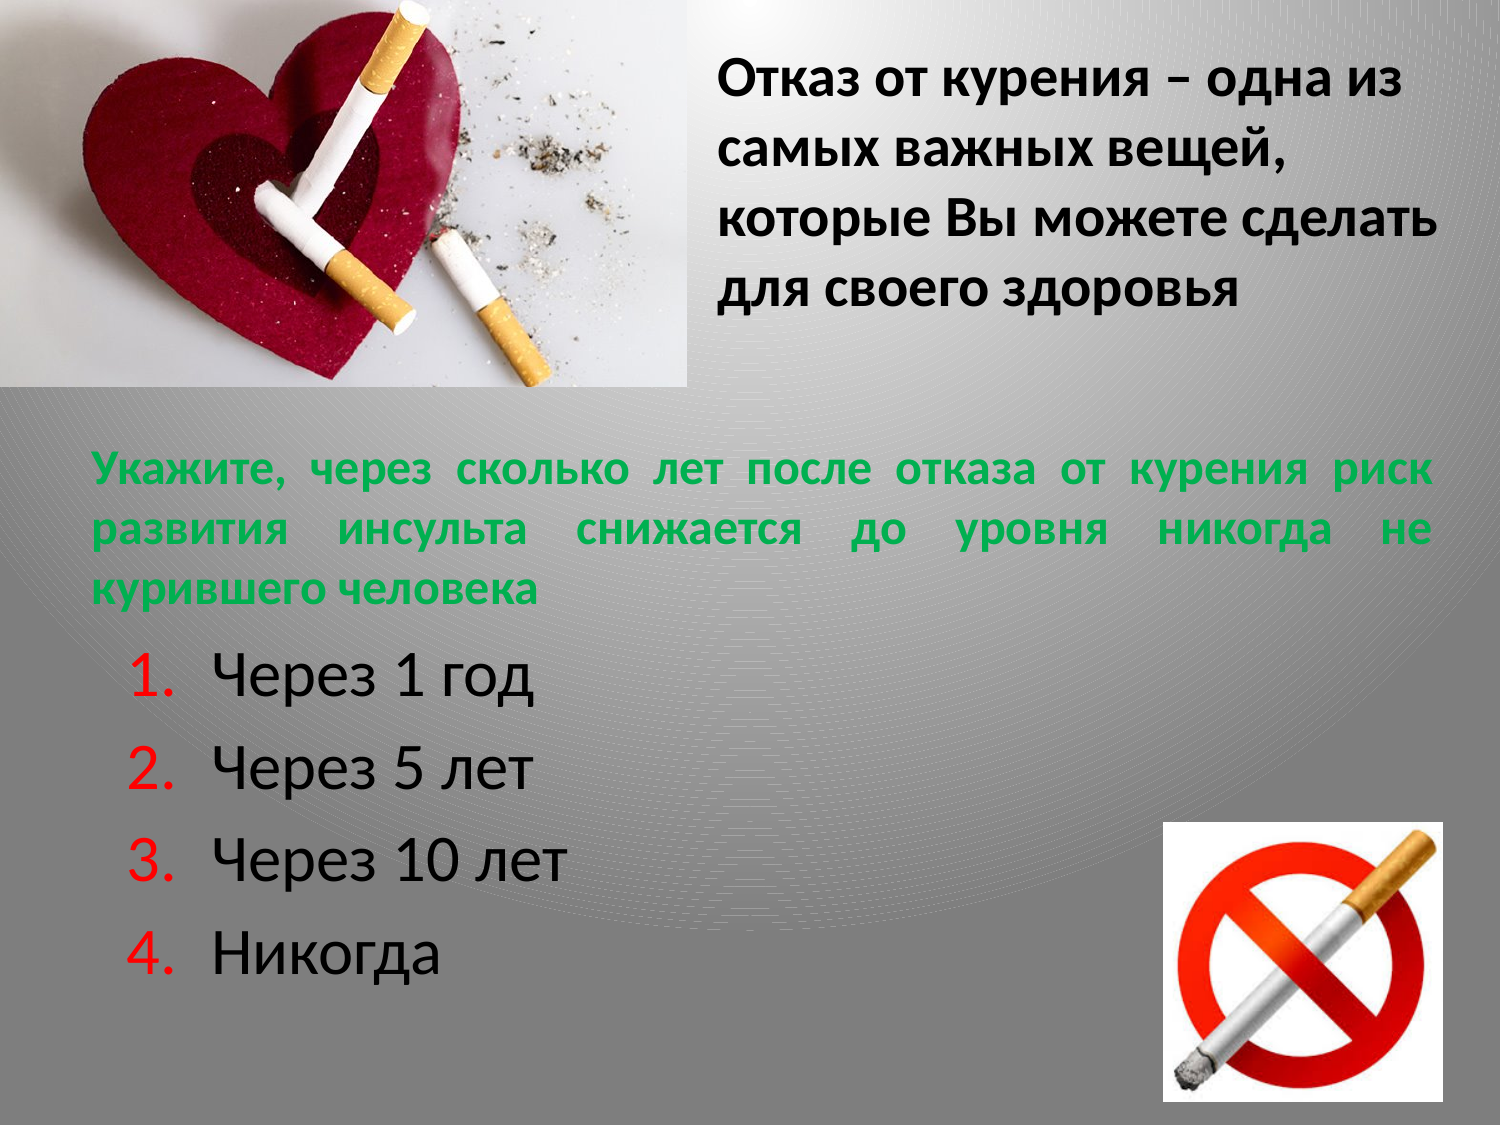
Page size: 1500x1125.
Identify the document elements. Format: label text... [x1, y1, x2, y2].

text_box Через 1 год Через 5 лет Через 10 лет Никогда [112, 622, 845, 995]
picture [0, 0, 688, 387]
text_box Укажите, через сколько лет после отказа от курения риск развития инсульта снижается до уровня никогда не курившего человека [76, 426, 1449, 622]
text_box Отказ от курения – одна из самых важных вещей, которые Вы можете сделать для своего здоровья [702, 30, 1500, 326]
picture [1163, 822, 1444, 1102]
